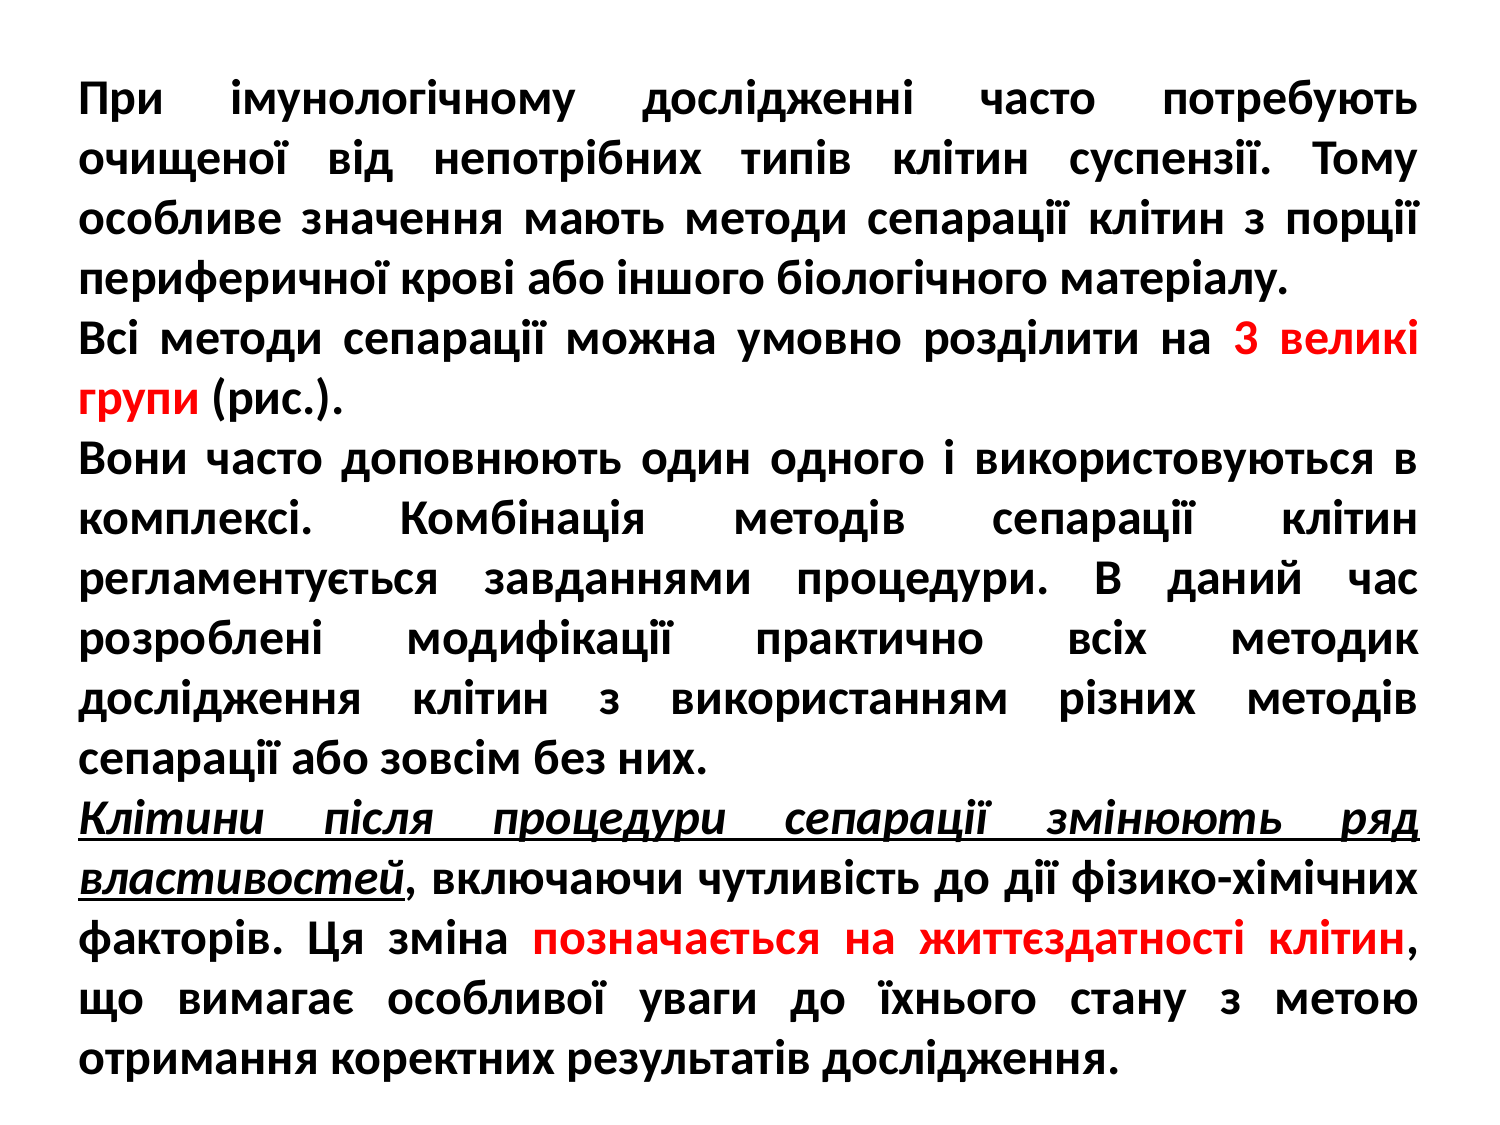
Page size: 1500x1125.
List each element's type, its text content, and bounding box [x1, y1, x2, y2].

text_box При імунологічному дослідженні часто потребують очищеної від непотрібних типів клітин суспензії. Тому особливе значення мають методи сепарації клітин з порції периферичної крові або іншого біологічного матеріалу. Всі методи сепарації можна умовно розділити на 3 великі групи (рис.). Вони часто доповнюють один одного і використовуються в комплексі. Комбінація методів сепарації клітин регламентується завданнями процедури. В даний час розроблені модифікації практично всіх методик дослідження клітин з використанням різних методів сепарації або зовсім без них. Клітини після процедури сепарації змінюють ряд властивостей, включаючи чутливість до дії фізико-хімічних факторів. Ця зміна позначається на життєздатності клітин, що вимагає особливої уваги до їхнього стану з метою отримання коректних результатів дослідження. [63, 56, 1435, 1092]
